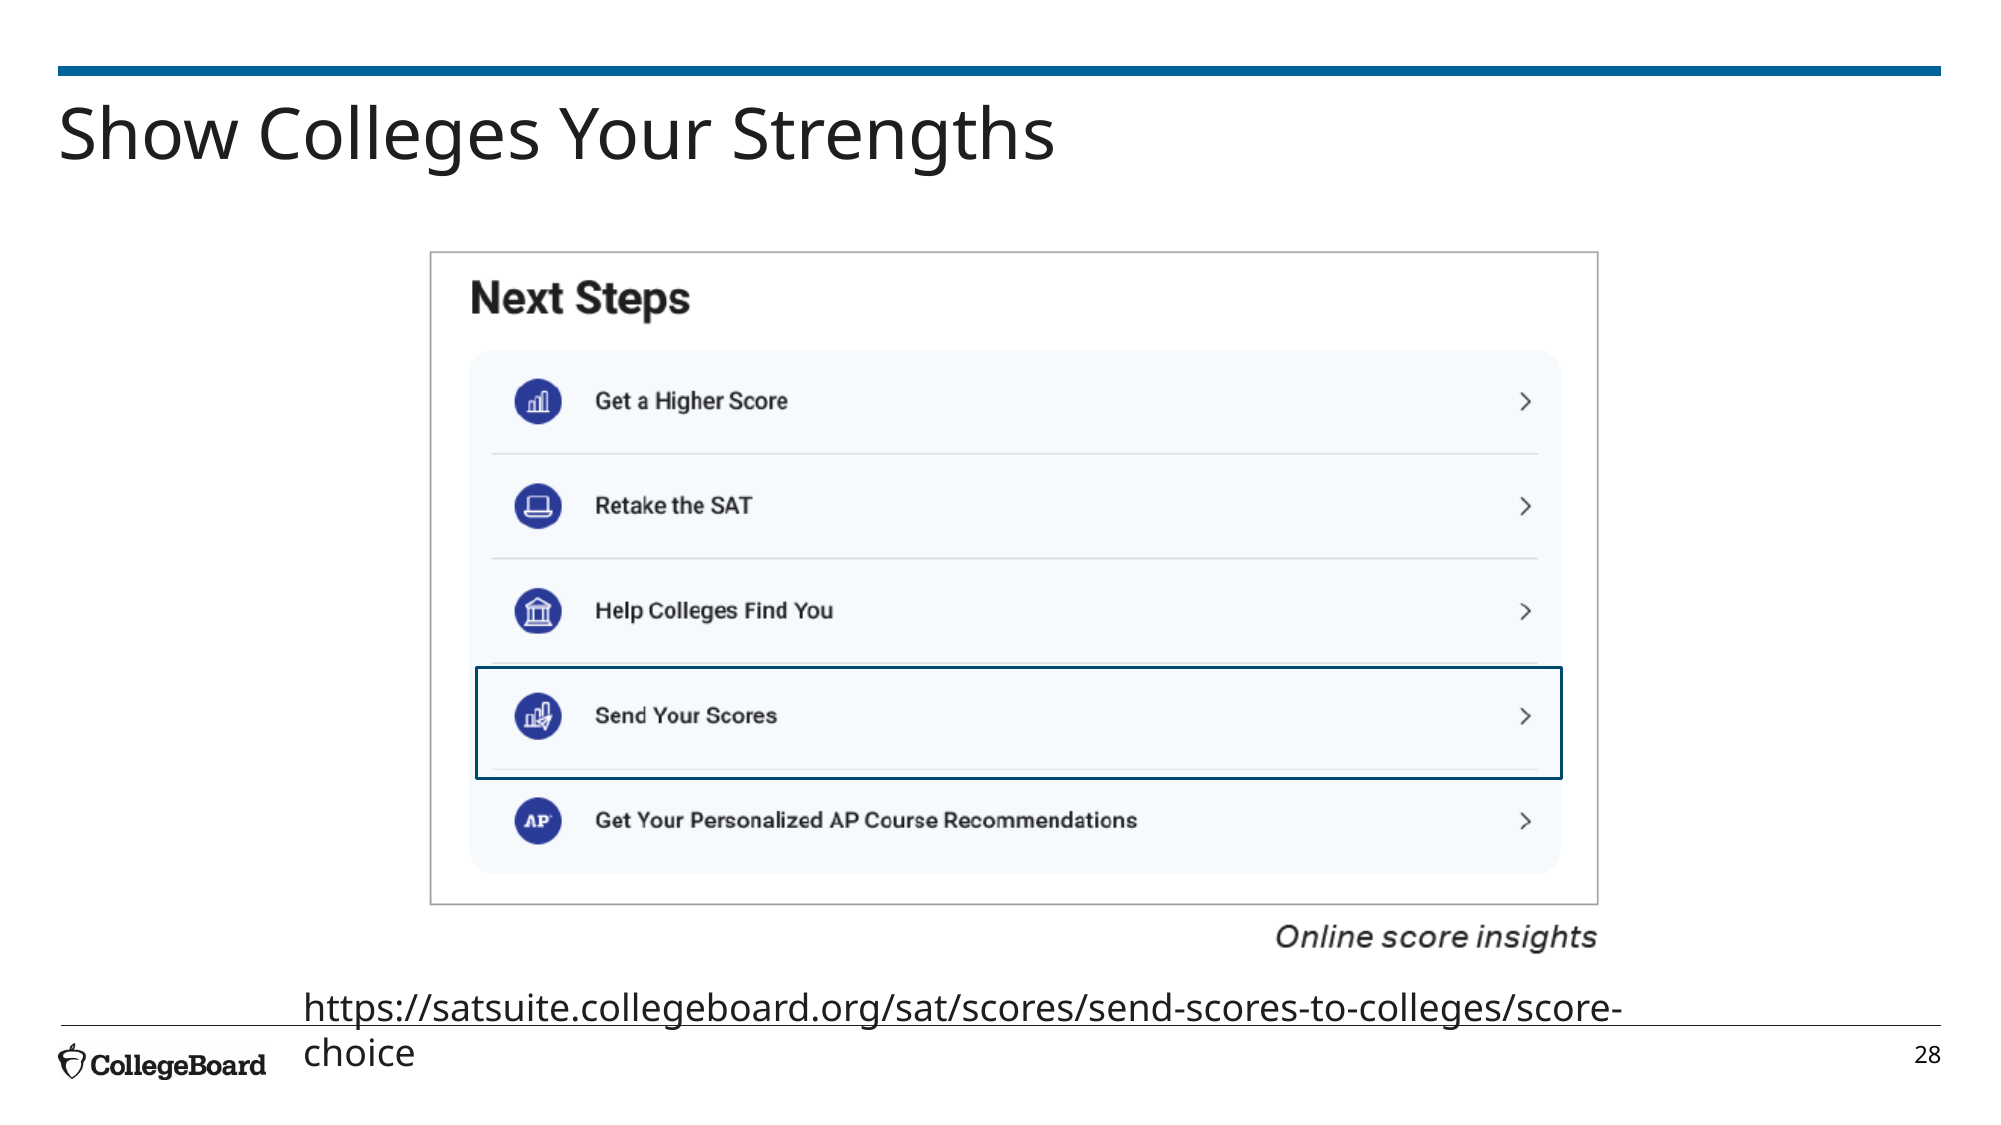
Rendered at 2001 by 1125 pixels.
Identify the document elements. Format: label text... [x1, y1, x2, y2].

picture [420, 241, 1617, 964]
text_box https://satsuite.collegeboard.org/sat/scores/send-scores-to-colleges/score-choice [288, 976, 1750, 1081]
picture [58, 1043, 266, 1080]
title Show Colleges Your Strengths [58, 88, 1911, 157]
